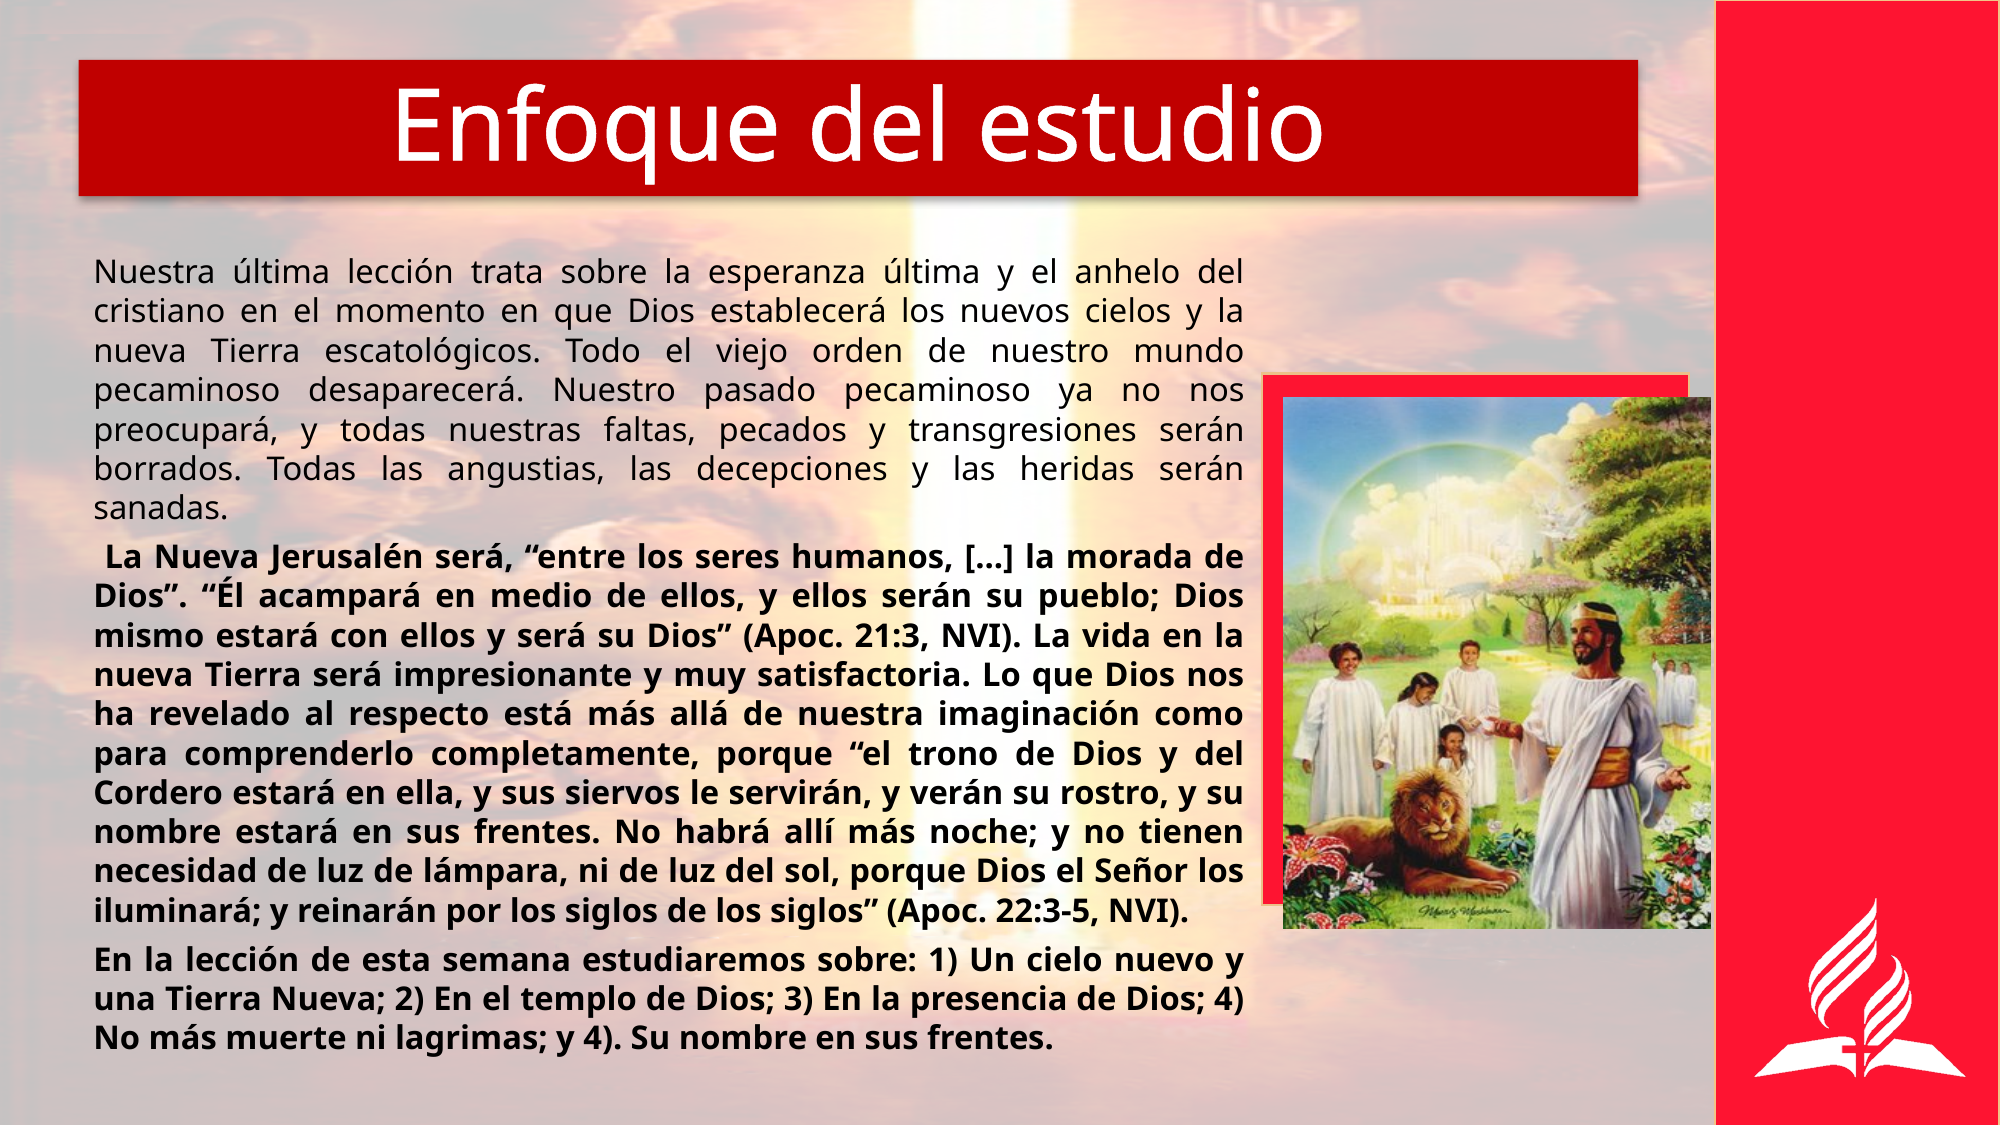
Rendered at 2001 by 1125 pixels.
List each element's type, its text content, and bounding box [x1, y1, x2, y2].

text_box [1261, 372, 1690, 906]
picture [1283, 397, 1711, 929]
title Enfoque del estudio [78, 59, 1639, 197]
picture [1722, 867, 2000, 1125]
text_box Nuestra última lección trata sobre la esperanza última y el anhelo del cristiano en el momento en que Dios establecerá los nuevos cielos y la nueva Tierra escatológicos. Todo el viejo orden de nuestro mundo pecaminoso desaparecerá. Nuestro pasado pecaminoso ya no nos preocupará, y todas nuestras faltas, pecados y transgresiones serán borrados. Todas las angustias, las decepciones y las heridas serán sanadas. La Nueva Jerusalén será, “entre los seres humanos, [...] la morada de Dios”. “Él acampará en medio de ellos, y ellos serán su pueblo; Dios mismo estará con ellos y será su Dios” (Apoc. 21:3, NVI). La vida en la nueva Tierra será impresionante y muy satisfactoria. Lo que Dios nos ha revelado al respecto está más allá de nuestra imaginación como para comprenderlo completamente, porque “el trono de Dios y del Cordero estará en ella, y sus siervos le servirán, y verán su rostro, y su nombre estará en sus frentes. No habrá allí más noche; y no tienen necesidad de luz de lámpara, ni de luz del sol, porque Dios el Señor los iluminará; y reinarán por los siglos de los siglos” (Apoc. 22:3-5, NVI). En la lección de esta semana estudiaremos sobre: 1) Un cielo nuevo y una Tierra Nueva; 2) En el templo de Dios; 3) En la presencia de Dios; 4) No más muerte ni lagrimas; y 4). Su nombre en sus frentes. [78, 243, 1260, 1106]
